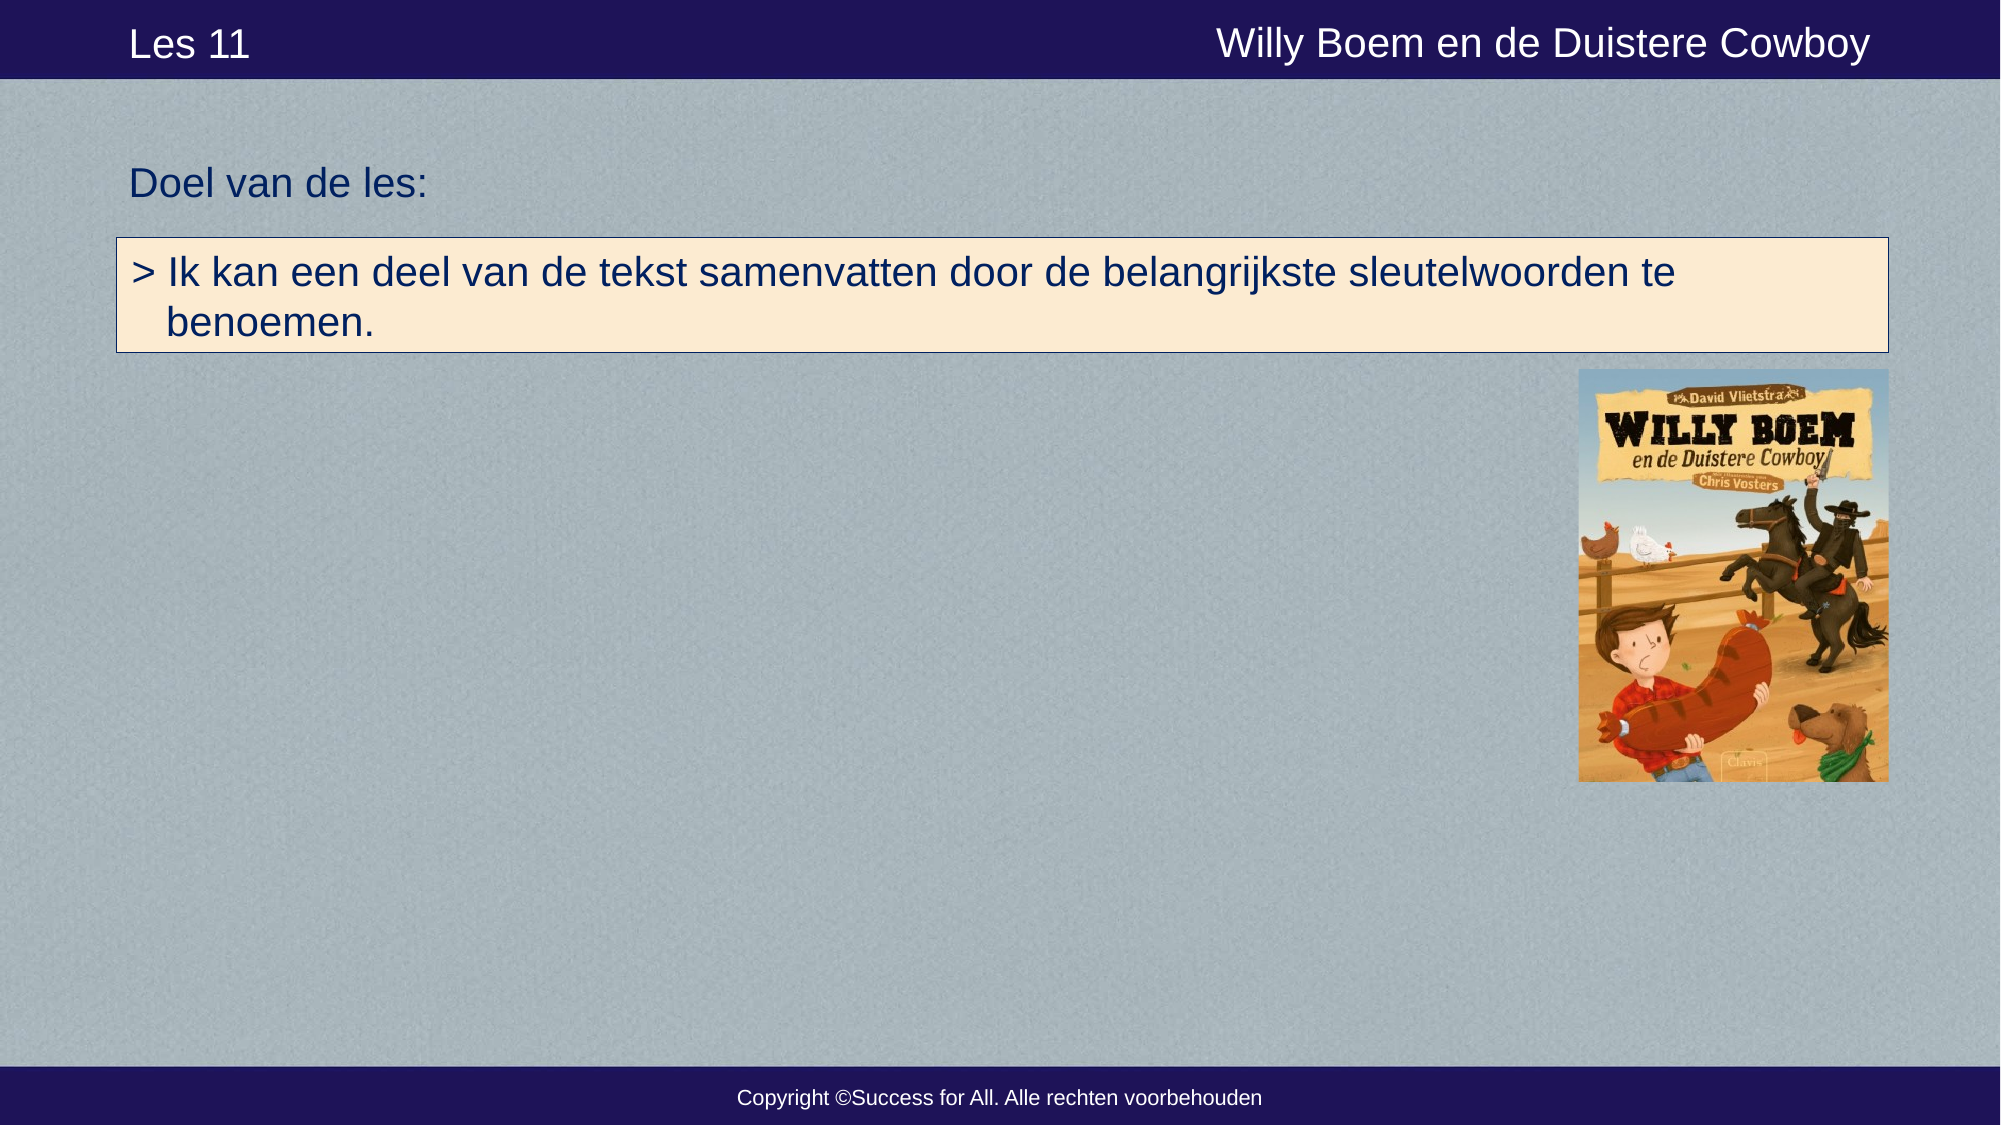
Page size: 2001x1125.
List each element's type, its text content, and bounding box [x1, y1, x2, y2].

picture [0, 0, 2001, 1125]
text_box Les 11 [114, 9, 354, 75]
text_box Doel van de les: [113, 148, 1635, 214]
text_box > Ik kan een deel van de tekst samenvatten door de belangrijkste sleutelwoorden te benoemen. [116, 237, 1889, 353]
text_box Willy Boem en de Duistere Cowboy [999, 8, 1886, 73]
text_box Copyright ©Success for All. Alle rechten voorbehouden [0, 1076, 2000, 1125]
